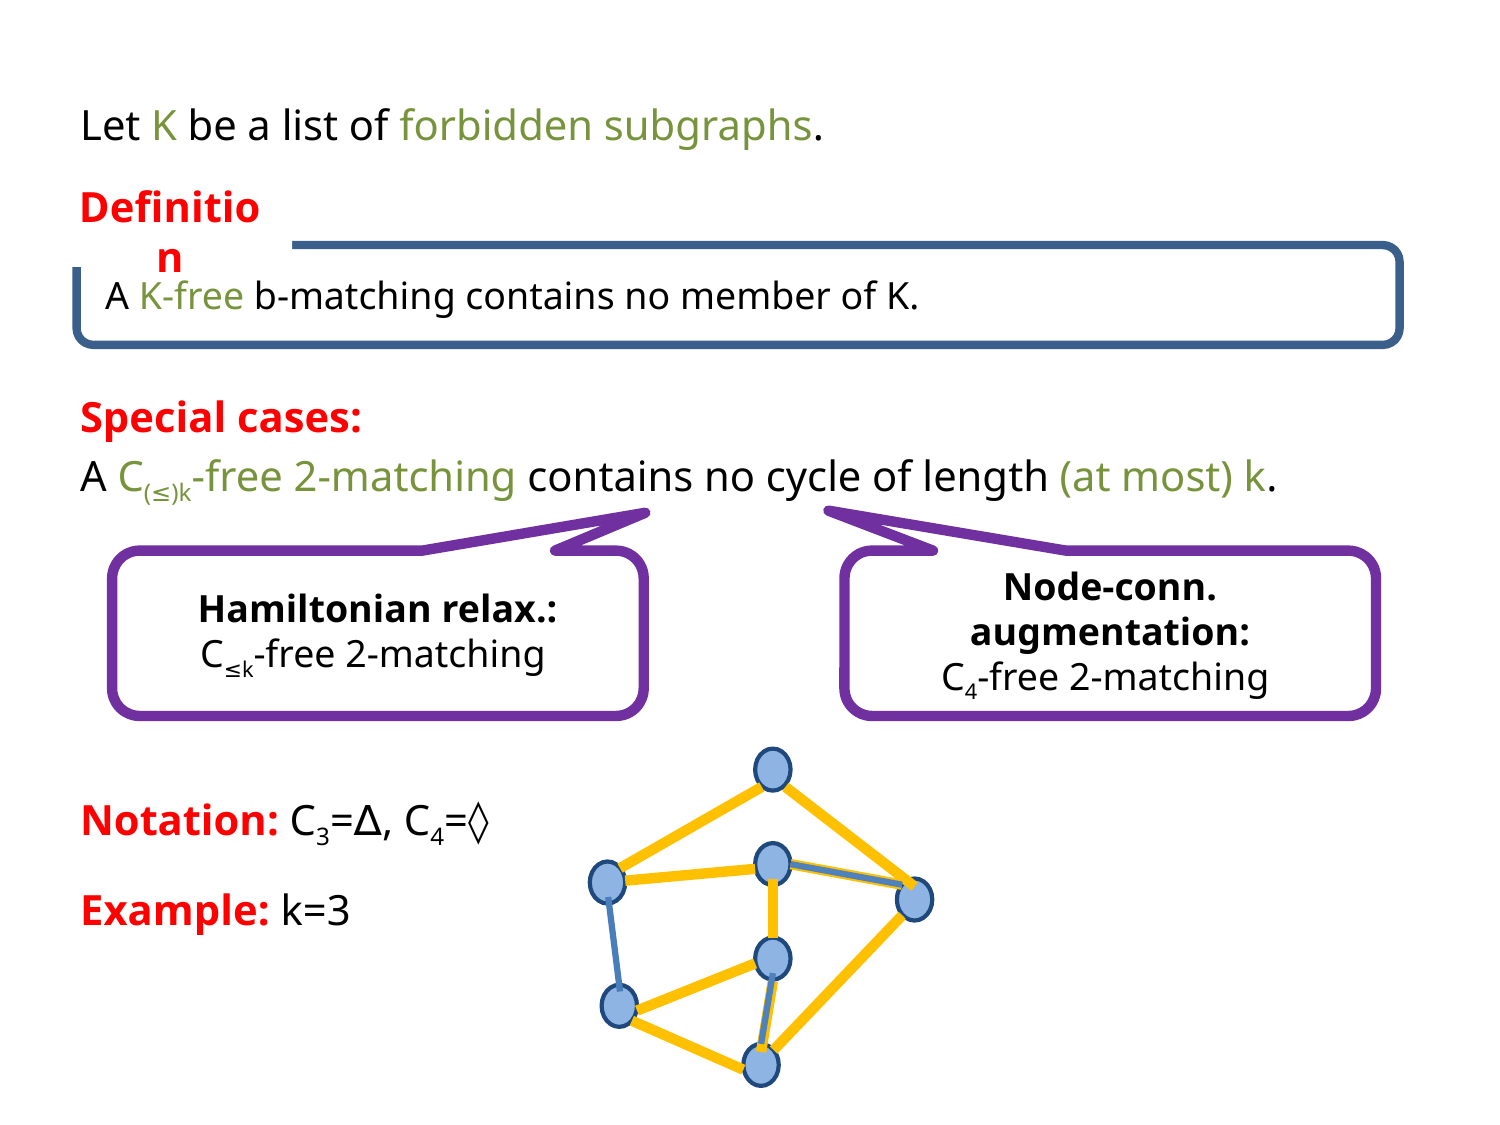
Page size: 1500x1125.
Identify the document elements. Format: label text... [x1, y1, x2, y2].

text_box [753, 937, 767, 978]
text_box [894, 877, 935, 923]
text_box Hamiltonian relax.: C≤k-free 2-matching [109, 510, 648, 719]
text_box [744, 1043, 781, 1088]
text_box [760, 979, 768, 1045]
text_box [785, 786, 915, 887]
text_box [753, 746, 793, 793]
text_box [599, 984, 633, 1029]
list Let K be a list of forbidden subgraphs. Special cases: A C(≤)k-free 2-matching contains no cycle of length (at most) k. Notation: C3=∆, C4=◊ Example: k=3 [64, 66, 1415, 1024]
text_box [624, 876, 756, 881]
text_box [619, 786, 762, 869]
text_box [790, 863, 903, 885]
text_box [587, 859, 627, 905]
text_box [631, 1020, 744, 1070]
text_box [636, 963, 756, 1011]
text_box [773, 915, 903, 1051]
text_box [759, 840, 780, 887]
text_box Node-conn. augmentation: C4-free 2-matching [826, 508, 1379, 719]
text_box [607, 896, 621, 992]
text_box Definition [45, 193, 295, 270]
text_box A K-free b-matching contains no member of K. [74, 242, 1402, 347]
